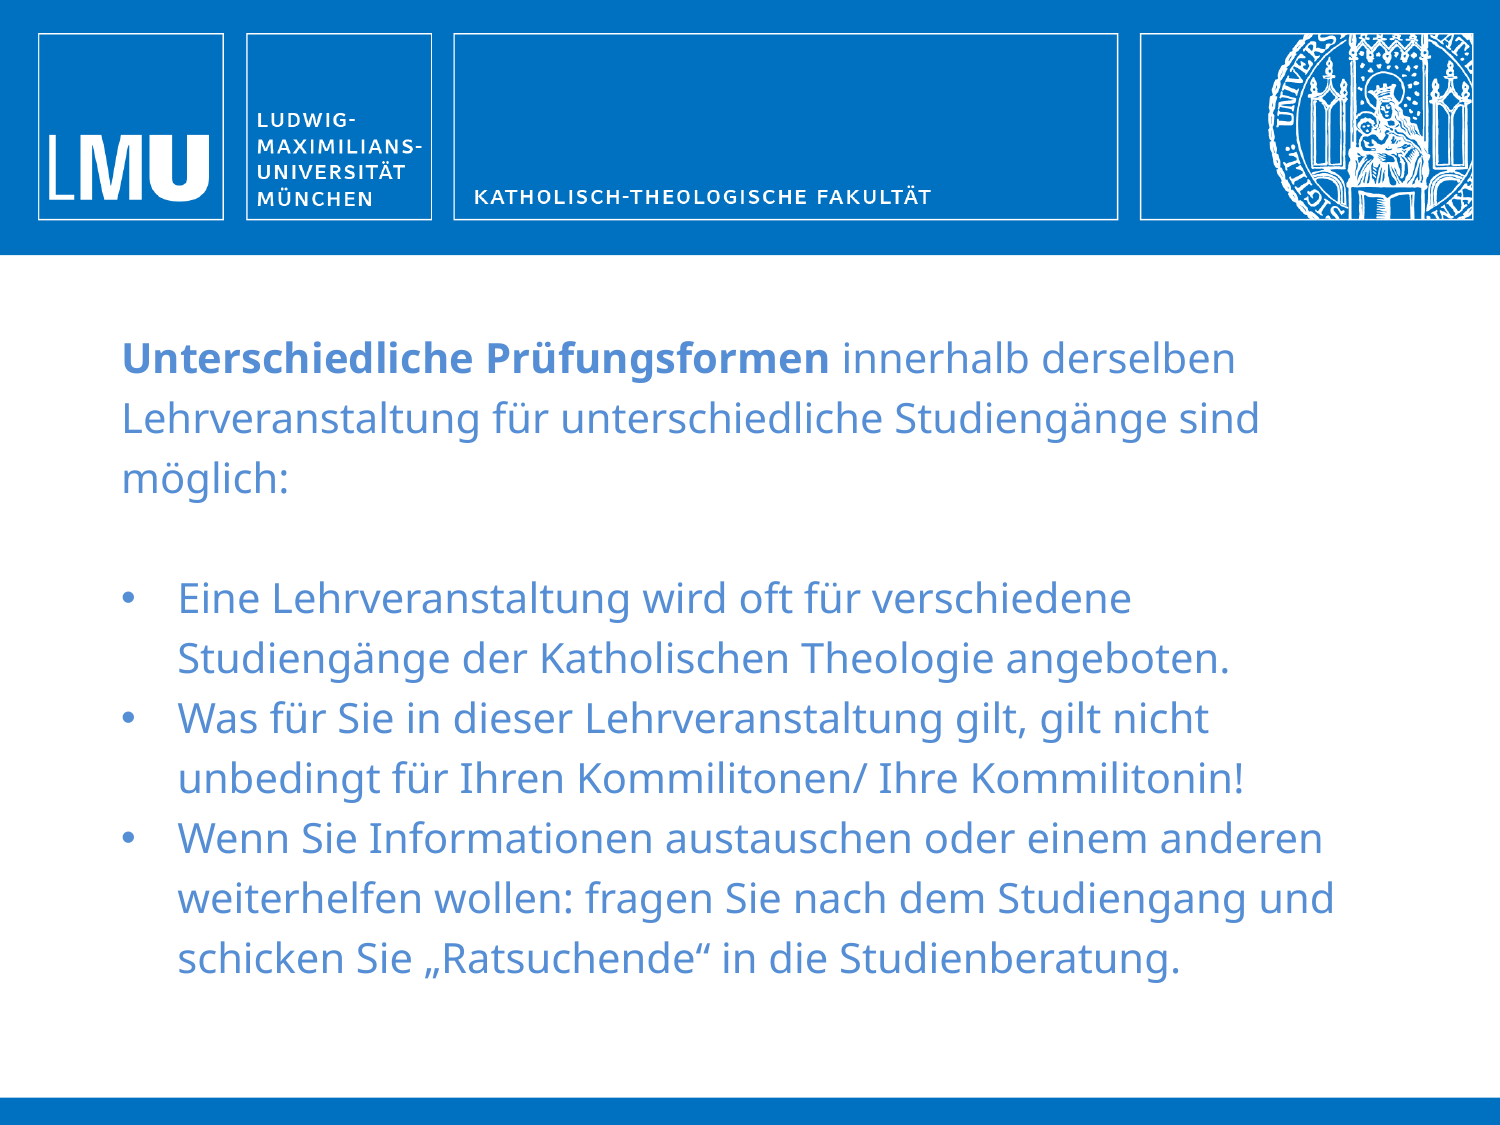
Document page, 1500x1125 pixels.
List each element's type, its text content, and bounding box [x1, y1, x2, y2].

text_box Unterschiedliche Prüfungsformen innerhalb derselben Lehrveranstaltung für unterschiedliche Studiengänge sind möglich: Eine Lehrveranstaltung wird oft für verschiedene Studiengänge der Katholischen Theologie angeboten. Was für Sie in dieser Lehrveranstaltung gilt, gilt nicht unbedingt für Ihren Kommilitonen/ Ihre Kommilitonin! Wenn Sie Informationen austauschen oder einem anderen weiterhelfen wollen: fragen Sie nach dem Studiengang und schicken Sie „Ratsuchende“ in die Studienberatung. [106, 314, 1394, 990]
picture [29, 28, 1483, 225]
